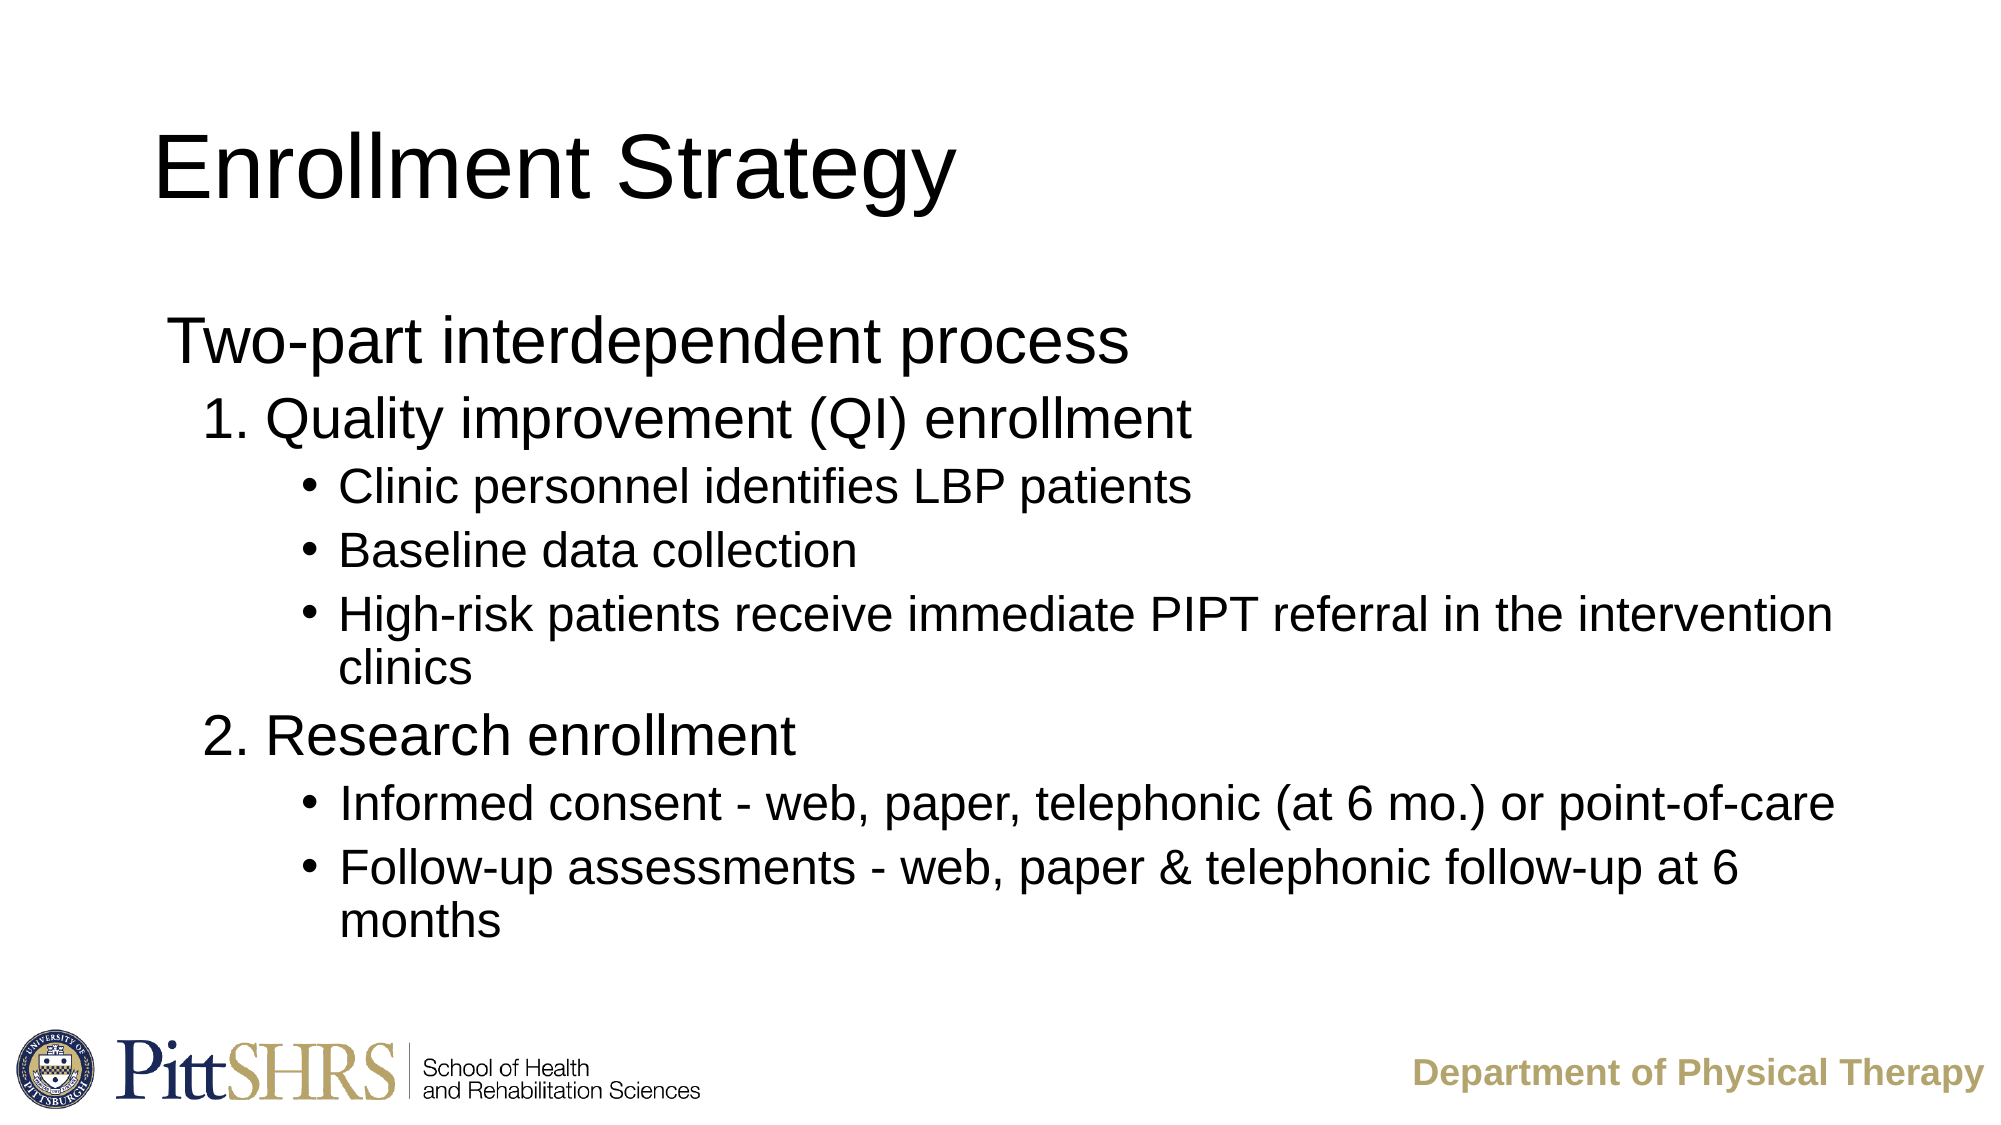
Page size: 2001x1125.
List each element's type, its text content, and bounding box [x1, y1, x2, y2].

list Two-part interdependent process Quality improvement (QI) enrollment Clinic personnel identifies LBP patients Baseline data collection High-risk patients receive immediate PIPT referral in the intervention clinics Research enrollment Informed consent - web, paper, telephonic (at 6 mo.) or point-of-care Follow-up assessments - web, paper & telephonic follow-up at 6 months [137, 299, 1863, 1014]
title Enrollment Strategy [137, 59, 1863, 278]
picture [16, 1029, 700, 1109]
